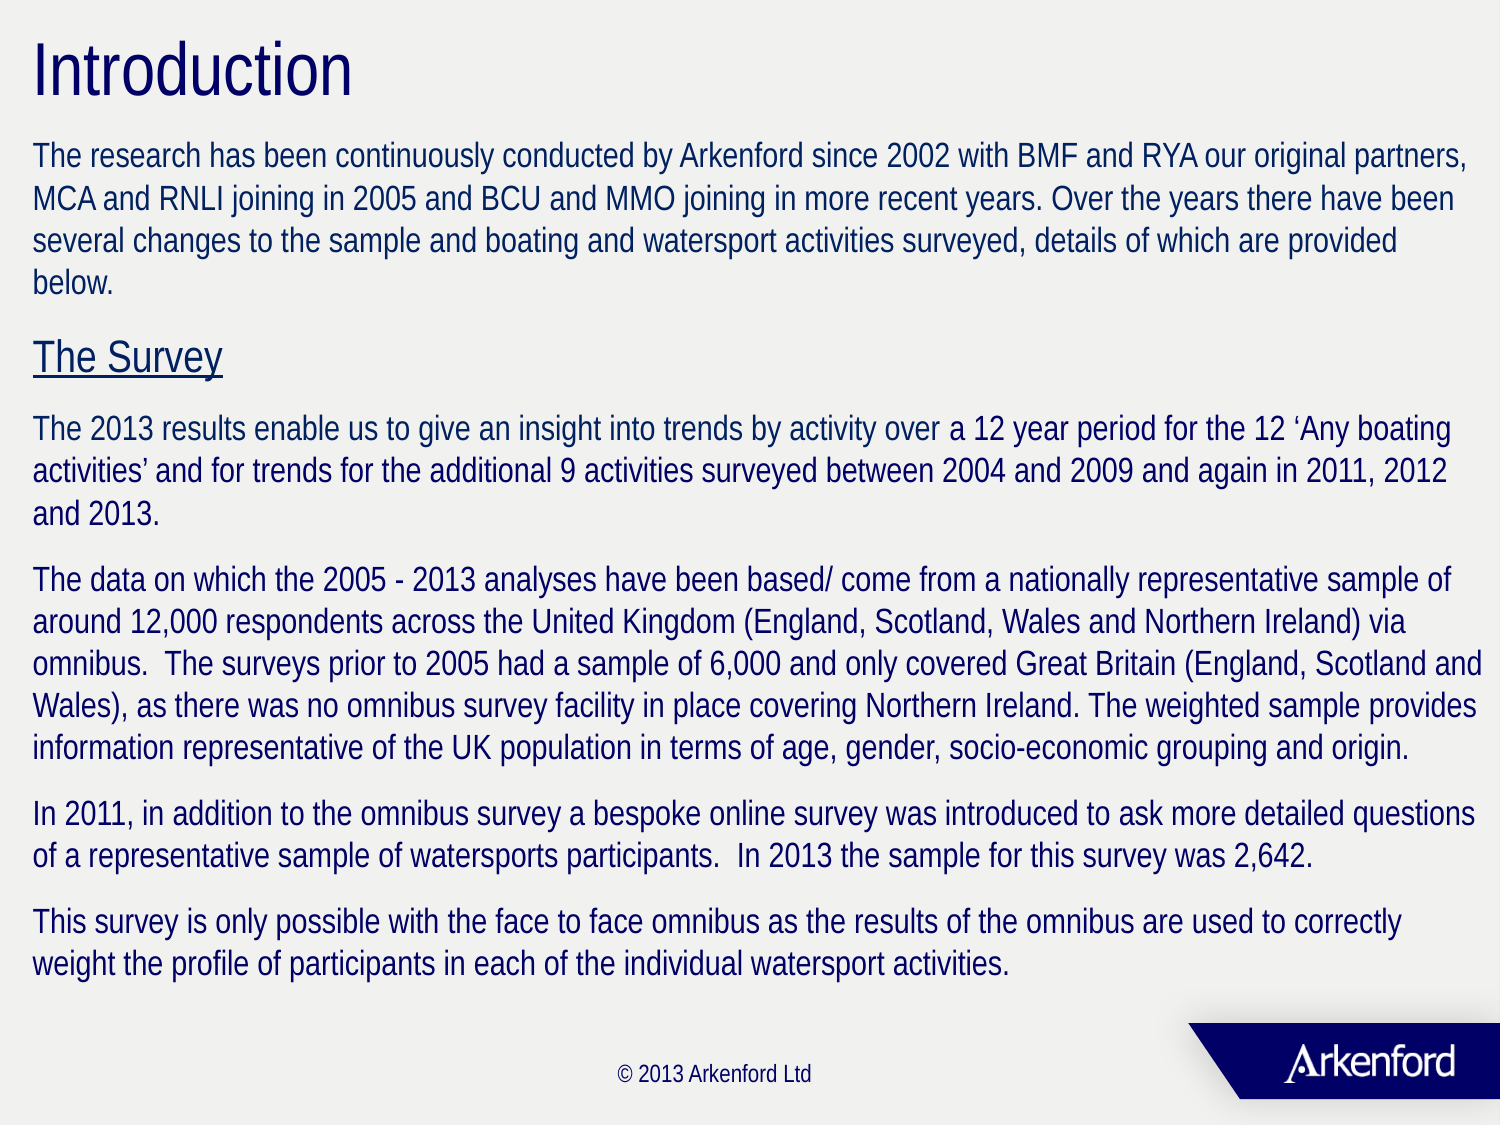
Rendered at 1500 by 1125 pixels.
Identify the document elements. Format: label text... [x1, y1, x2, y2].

footer © 2013 Arkenford Ltd [442, 1042, 988, 1103]
title Introduction [17, 0, 1164, 125]
list The research has been continuously conducted by Arkenford since 2002 with BMF and RYA our original partners, MCA and RNLI joining in 2005 and BCU and MMO joining in more recent years. Over the years there have been several changes to the sample and boating and watersport activities surveyed, details of which are provided below. The Survey The 2013 results enable us to give an insight into trends by activity over a 12 year period for the 12 ‘Any boating activities’ and for trends for the additional 9 activities surveyed between 2004 and 2009 and again in 2011, 2012 and 2013. The data on which the 2005 - 2013 analyses have been based/ come from a nationally representative sample of around 12,000 respondents across the United Kingdom (England, Scotland, Wales and Northern Ireland) via omnibus. The surveys prior to 2005 had a sample of 6,000 and only covered Great Britain (England, Scotland and Wales), as there was no omnibus survey facility in place covering Northern Ireland. The weighted sample provides information representative of the UK population in terms of age, gender, socio-economic grouping and origin. In 2011, in addition to the omnibus survey a bespoke online survey was introduced to ask more detailed questions of a representative sample of watersports participants. In 2013 the sample for this survey was 2,642. This survey is only possible with the face to face omnibus as the results of the omnibus are used to correctly weight the profile of participants in each of the individual watersport activities. [17, 125, 1500, 1035]
picture [1282, 1044, 1459, 1083]
